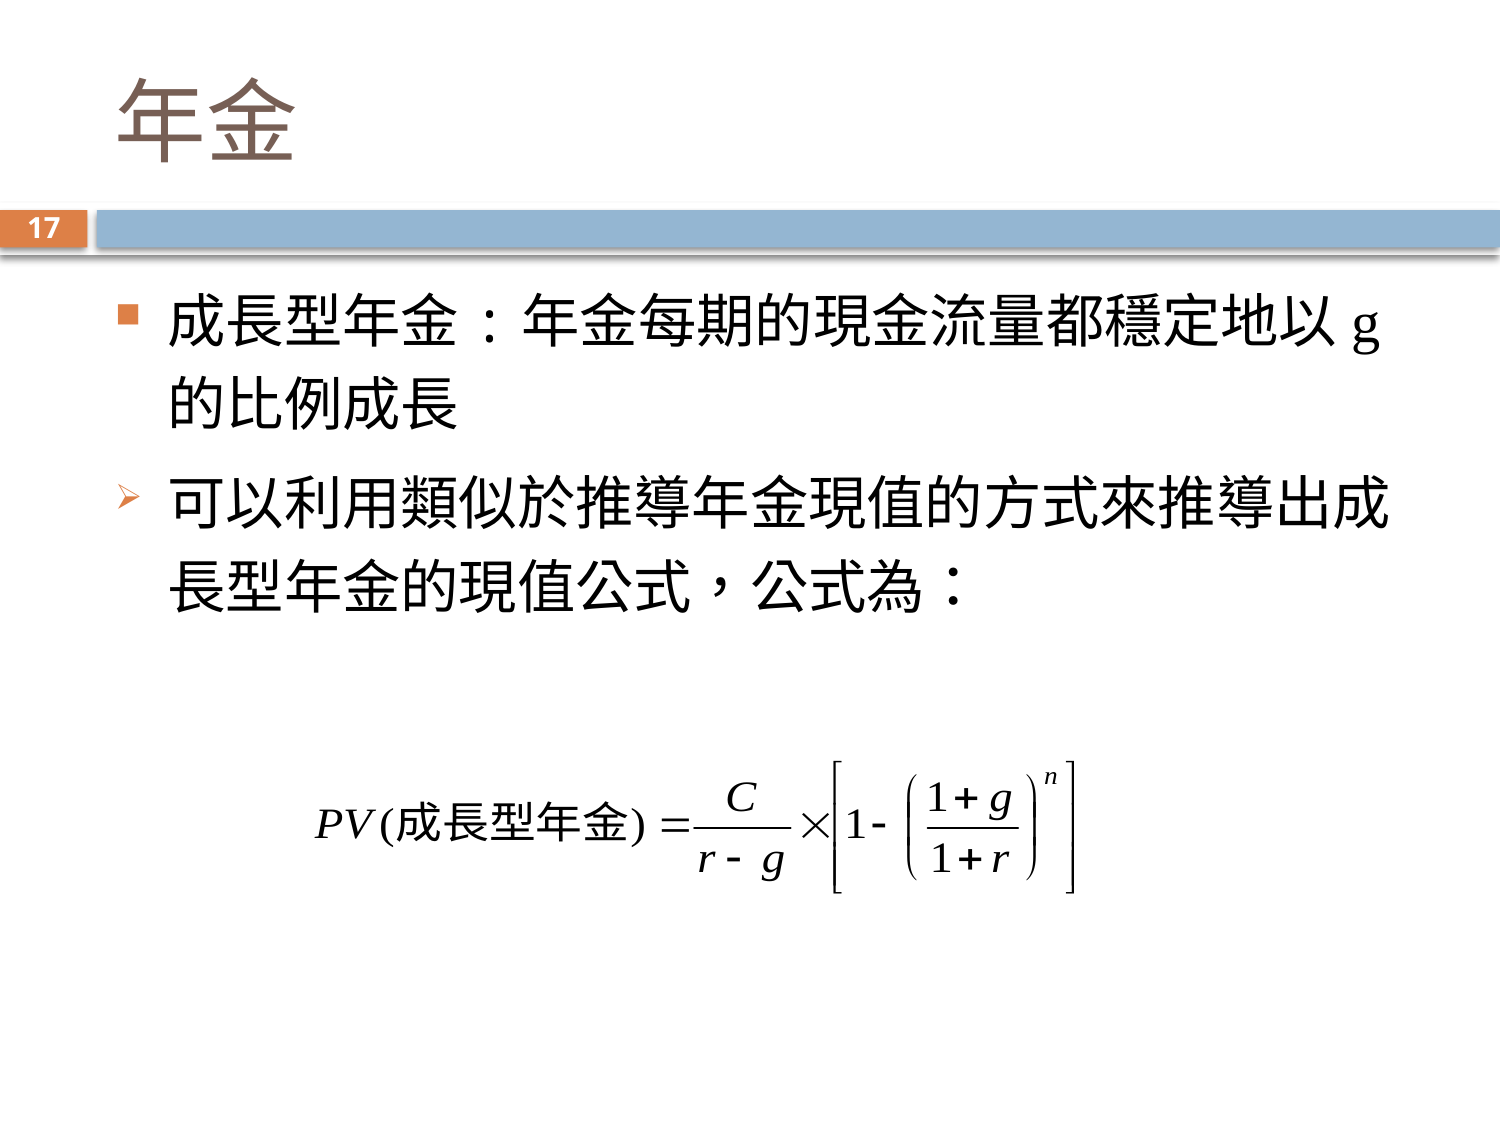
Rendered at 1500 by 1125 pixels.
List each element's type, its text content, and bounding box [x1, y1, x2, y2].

slide_number 17 [0, 208, 88, 249]
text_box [305, 751, 1092, 904]
title 年金 [99, 37, 1438, 200]
list 成長型年金:年金每期的現金流量都穩定地以g的比例成長 可以利用類似於推導年金現值的方式來推導出成長型年金的現值公式，公式為： [100, 262, 1438, 1005]
